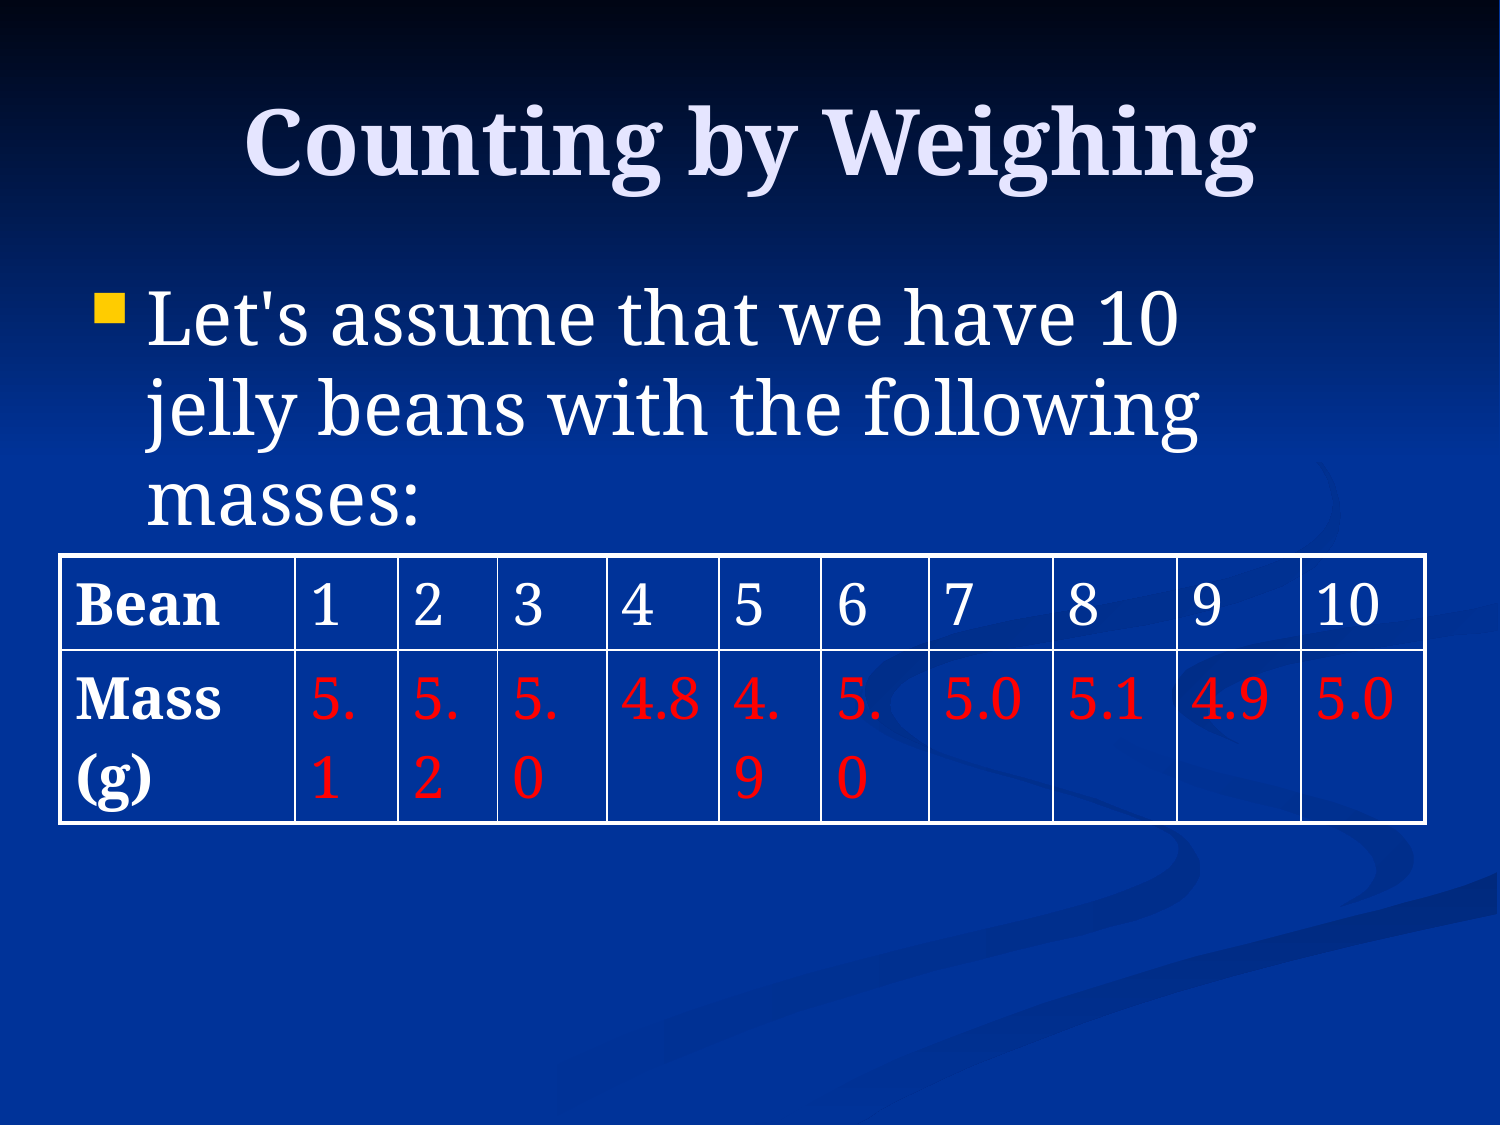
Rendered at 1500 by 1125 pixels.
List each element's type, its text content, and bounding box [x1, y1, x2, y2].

table_header 1 [296, 558, 397, 649]
table_cell 5.1 [1054, 651, 1176, 821]
table_header 5 [720, 558, 820, 649]
list Let's assume that we have 10 jelly beans with the following masses: [74, 262, 1336, 520]
table_header 2 [399, 558, 497, 649]
table_header 6 [822, 558, 928, 649]
table_cell 5.2 [399, 651, 497, 821]
table_cell 5.0 [498, 651, 606, 821]
table_cell 5.1 [296, 651, 397, 821]
table_header 7 [930, 558, 1052, 649]
table_cell 4.9 [1178, 651, 1300, 821]
table_header 3 [498, 558, 606, 649]
table_header Bean [62, 558, 294, 649]
table_cell 4.8 [608, 651, 718, 821]
table_cell 5.0 [822, 651, 928, 821]
table_cell 5.0 [1302, 651, 1423, 821]
table_header 10 [1302, 558, 1423, 649]
table_cell 5.0 [930, 651, 1052, 821]
title Counting by Weighing [74, 44, 1426, 233]
table_header 4 [608, 558, 718, 649]
table_header 8 [1054, 558, 1176, 649]
table_cell 4.9 [720, 651, 820, 821]
table_cell Mass (g) [62, 651, 294, 821]
table_header 9 [1178, 558, 1300, 649]
